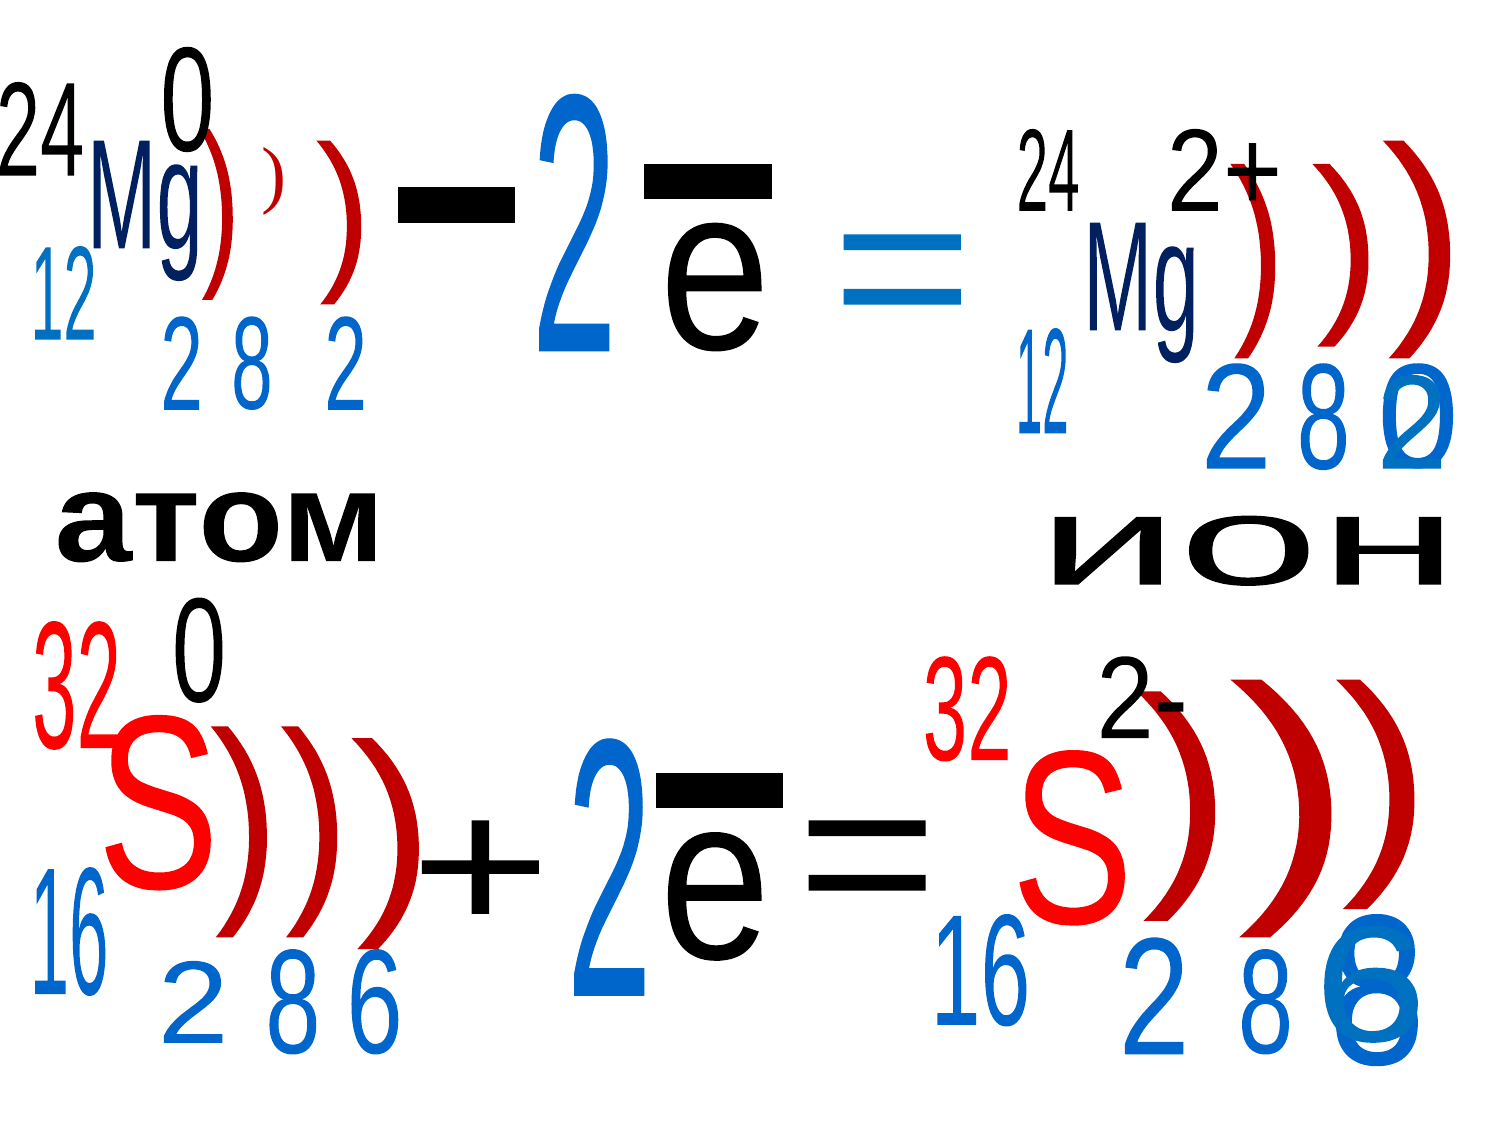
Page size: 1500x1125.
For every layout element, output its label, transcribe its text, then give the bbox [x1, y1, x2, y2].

list ) [246, 117, 293, 293]
